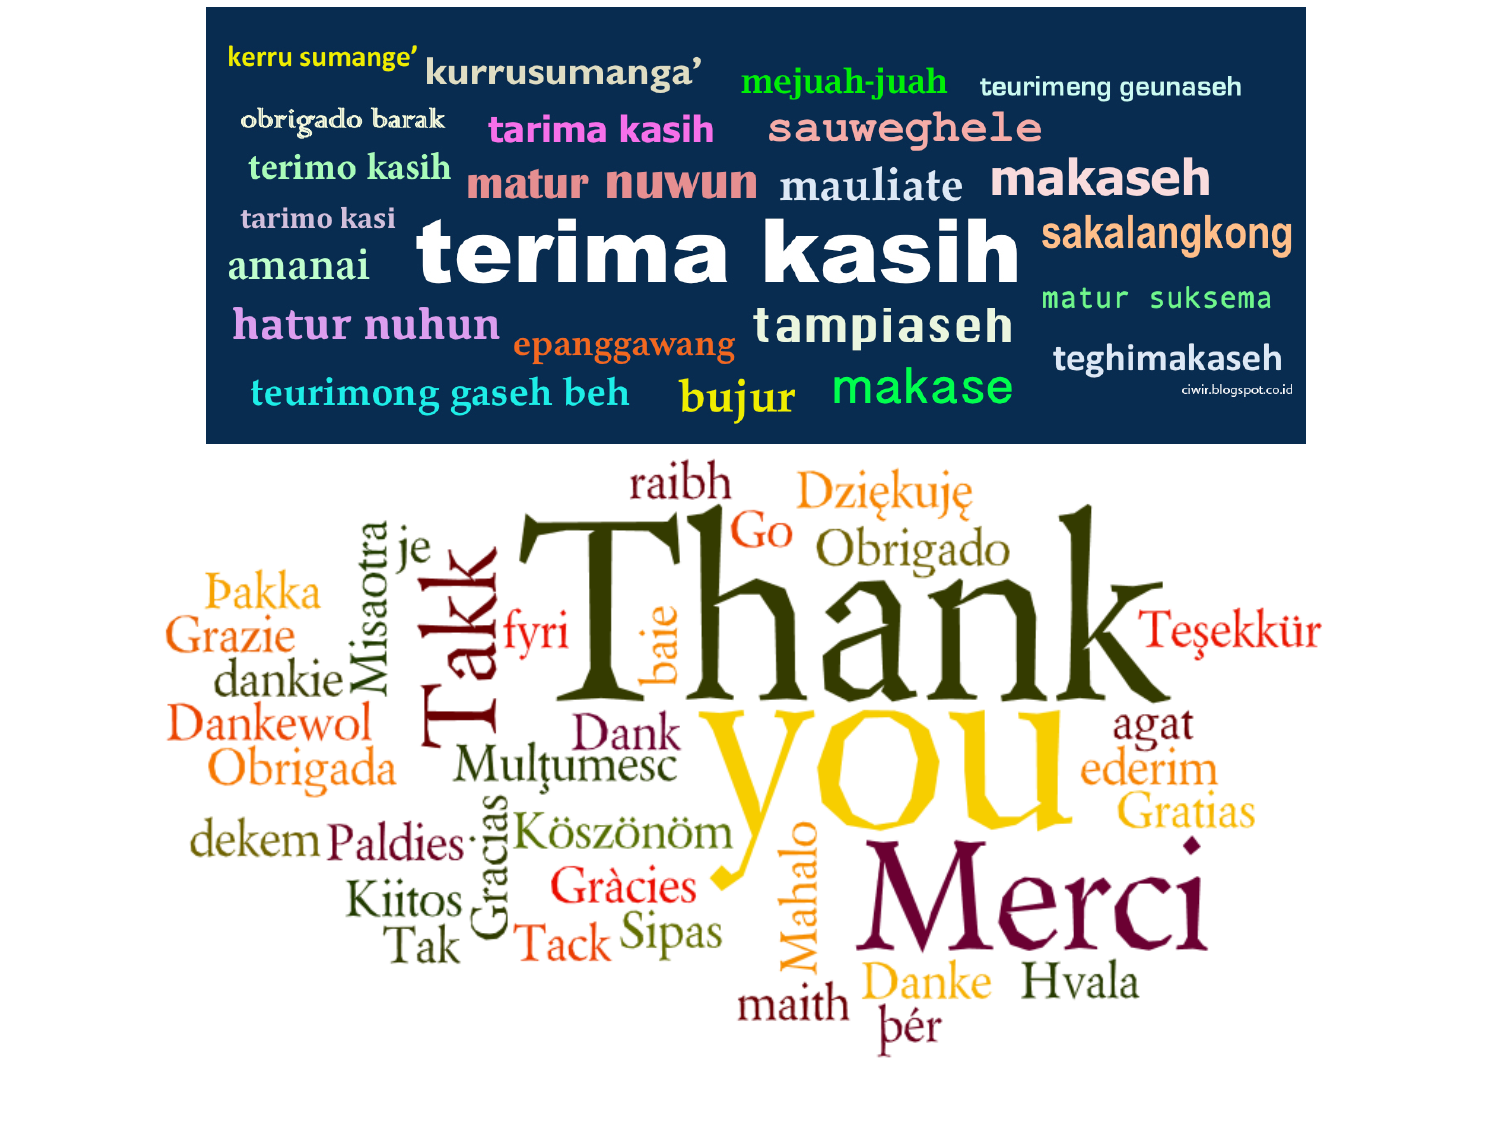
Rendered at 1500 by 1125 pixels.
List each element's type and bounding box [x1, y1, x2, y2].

picture [159, 6, 1341, 1095]
